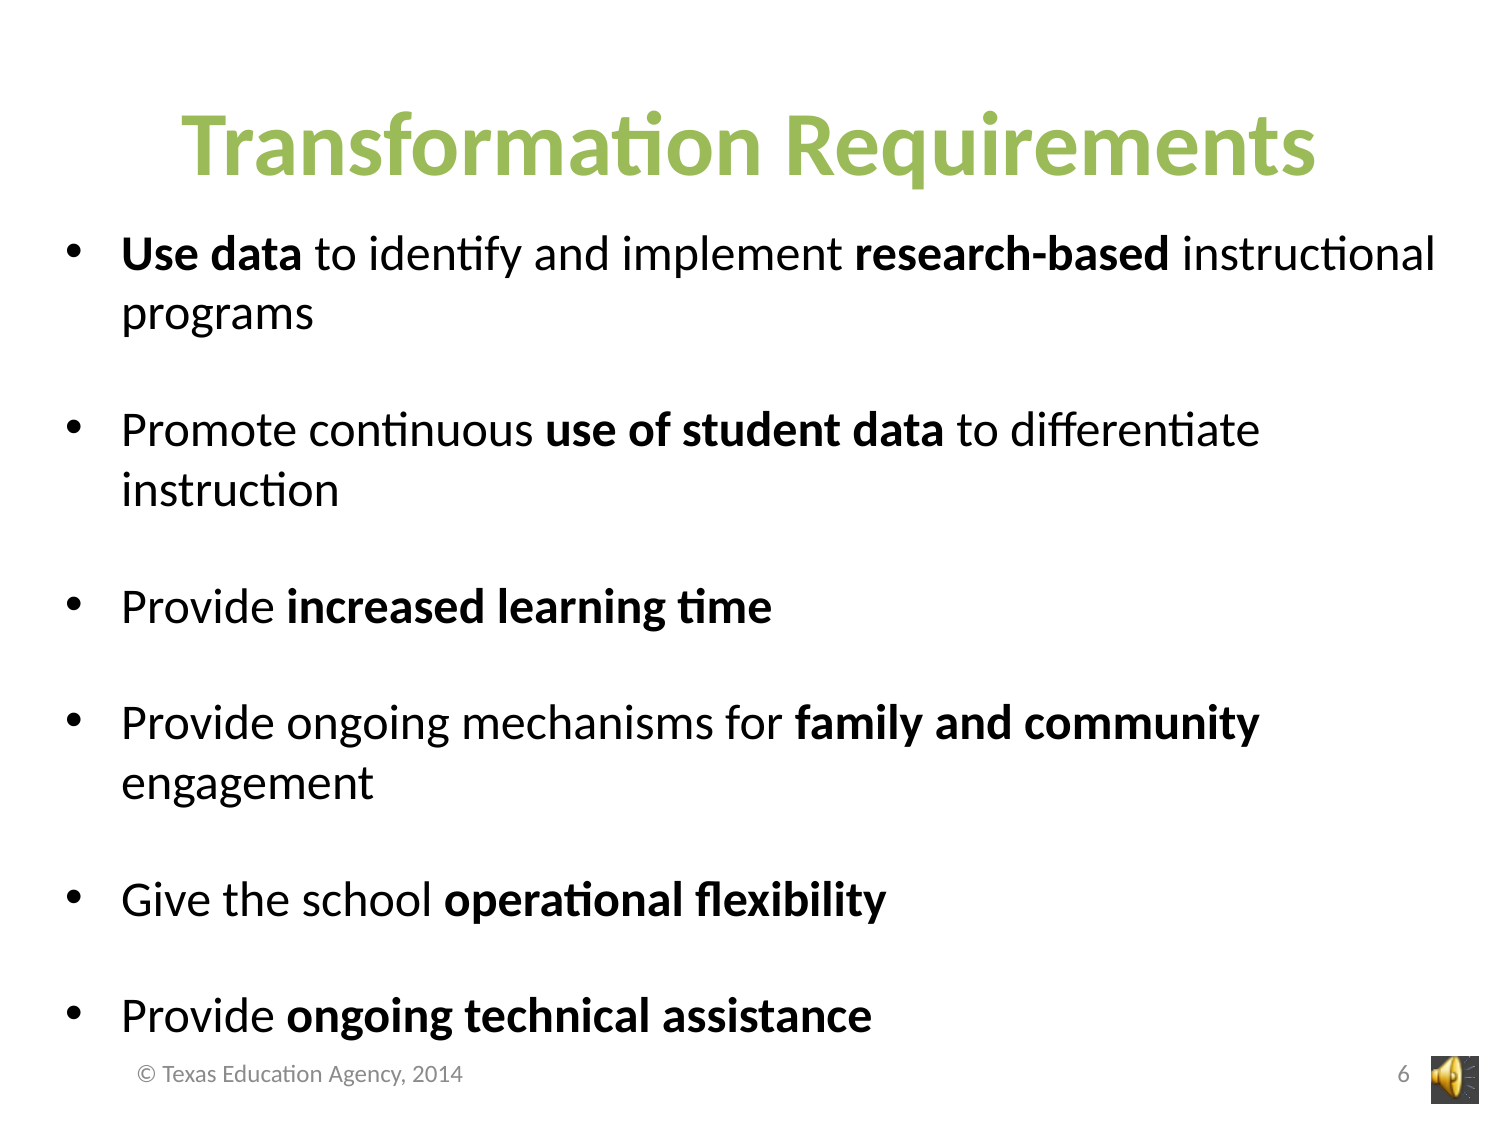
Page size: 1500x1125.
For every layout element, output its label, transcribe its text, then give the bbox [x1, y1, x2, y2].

picture [1429, 1054, 1481, 1106]
footer © Texas Education Agency, 2014 [62, 1042, 538, 1103]
slide_number 6 [1074, 1042, 1425, 1103]
list Use data to identify and implement research-based instructional programs Promote continuous use of student data to differentiate instruction Provide increased learning time Provide ongoing mechanisms for family and community engagement Give the school operational flexibility Provide ongoing technical assistance [50, 212, 1463, 1050]
title Transformation Requirements [75, 45, 1425, 212]
